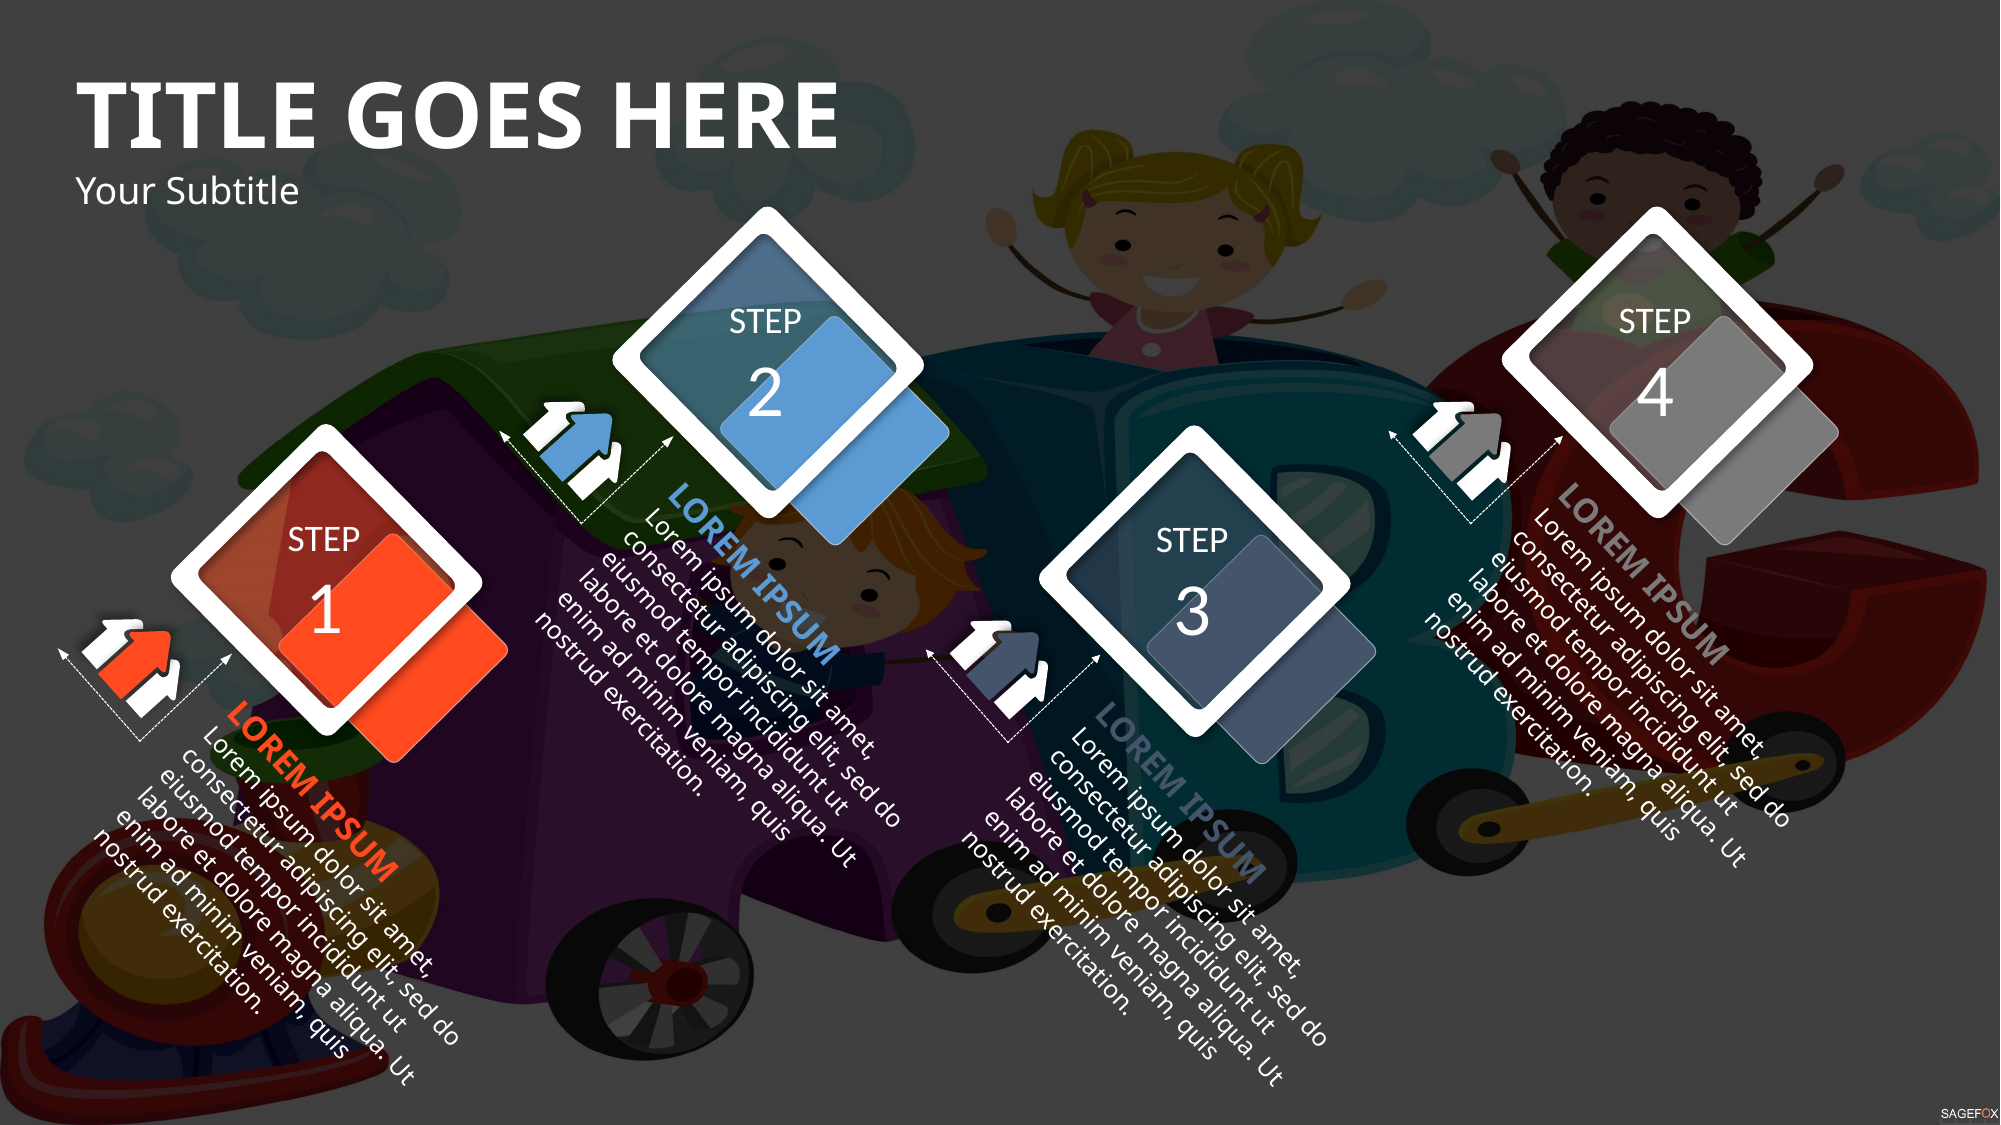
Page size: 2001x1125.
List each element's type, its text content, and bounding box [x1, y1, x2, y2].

picture [0, 0, 2001, 1125]
text_box 56% [323, 695, 346, 704]
text_box [795, 392, 951, 546]
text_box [214, 465, 440, 695]
text_box LOREM IPSUM Lorem ipsum dolor sit amet, consectetur adipiscing elit, sed do eiusmod tempor incididunt ut labore et dolore magna aliqua. Ut enim ad minim veniam, quis nostrud exercitation. [78, 695, 550, 1125]
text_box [499, 387, 674, 525]
text_box 56% [440, 576, 451, 602]
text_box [1388, 387, 1563, 525]
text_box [1545, 247, 1771, 477]
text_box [1082, 466, 1308, 696]
text_box LOREM IPSUM Lorem ipsum dolor sit amet, consectetur adipiscing elit, sed do eiusmod tempor incididunt ut labore et dolore magna aliqua. Ut enim ad minim veniam, quis nostrud exercitation. [519, 477, 992, 947]
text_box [655, 247, 881, 477]
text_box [57, 604, 233, 742]
text_box [354, 611, 509, 764]
text_box TITLE GOES HERE Your Subtitle [60, 49, 1036, 220]
text_box [1222, 611, 1377, 765]
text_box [925, 606, 1101, 743]
text_box LOREM IPSUM Lorem ipsum dolor sit amet, consectetur adipiscing elit, sed do eiusmod tempor incididunt ut labore et dolore magna aliqua. Ut enim ad minim veniam, quis nostrud exercitation. [946, 696, 1419, 1125]
text_box LOREM IPSUM Lorem ipsum dolor sit amet, consectetur adipiscing elit, sed do eiusmod tempor incididunt ut labore et dolore magna aliqua. Ut enim ad minim veniam, quis nostrud exercitation. [1408, 477, 1881, 947]
text_box [1685, 393, 1840, 546]
